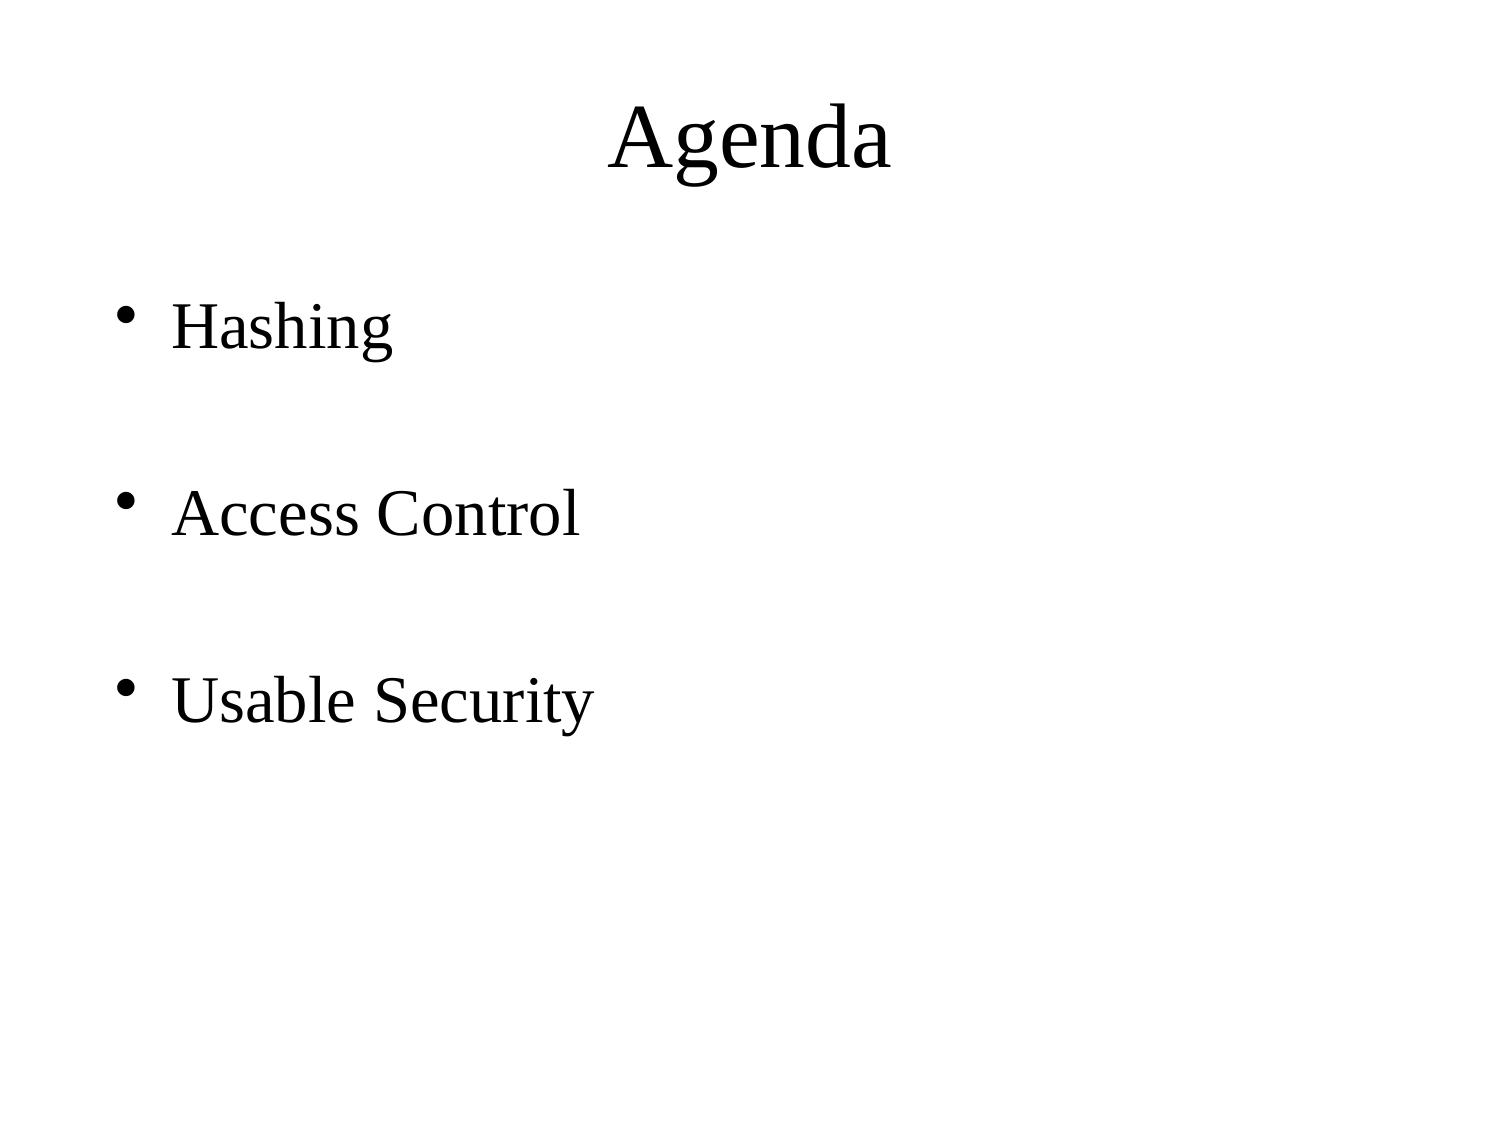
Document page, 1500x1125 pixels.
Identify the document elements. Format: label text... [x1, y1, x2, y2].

title Agenda [112, 37, 1388, 225]
list Hashing Access Control Usable Security [99, 275, 1375, 950]
